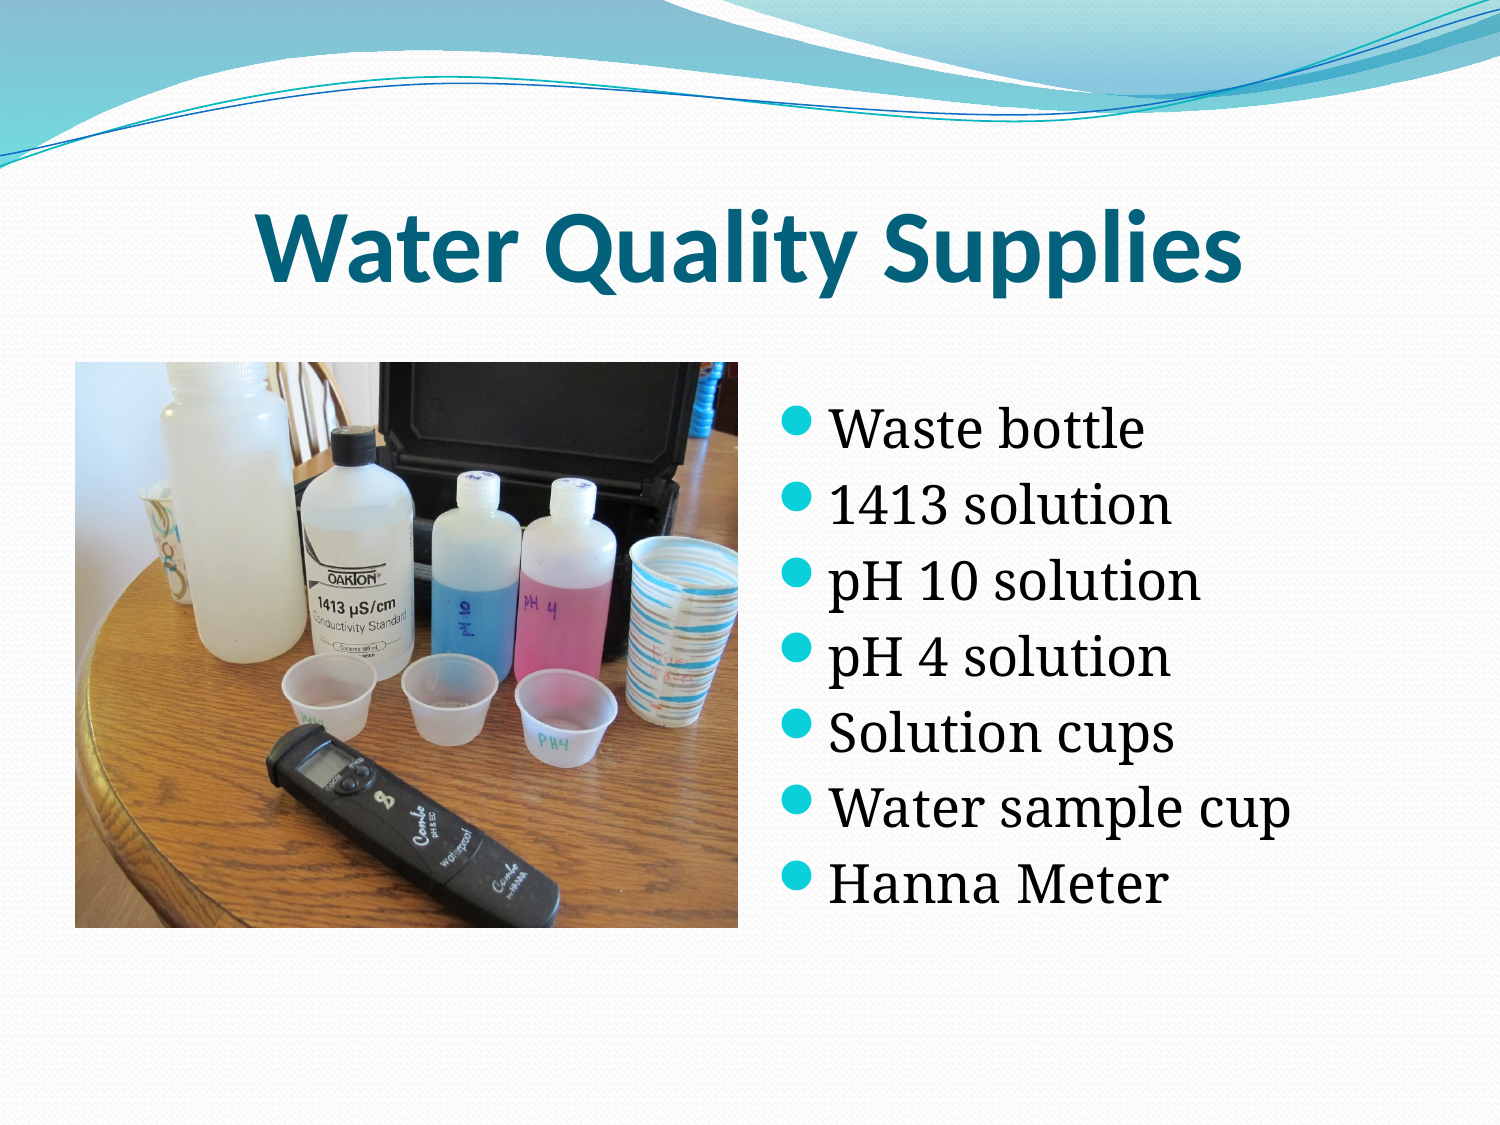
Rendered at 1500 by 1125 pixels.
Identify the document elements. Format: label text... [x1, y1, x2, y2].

title Water Quality Supplies [75, 115, 1425, 303]
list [74, 362, 738, 928]
list Waste bottle 1413 solution pH 10 solution pH 4 solution Solution cups Water sample cup Hanna Meter [762, 387, 1425, 1005]
